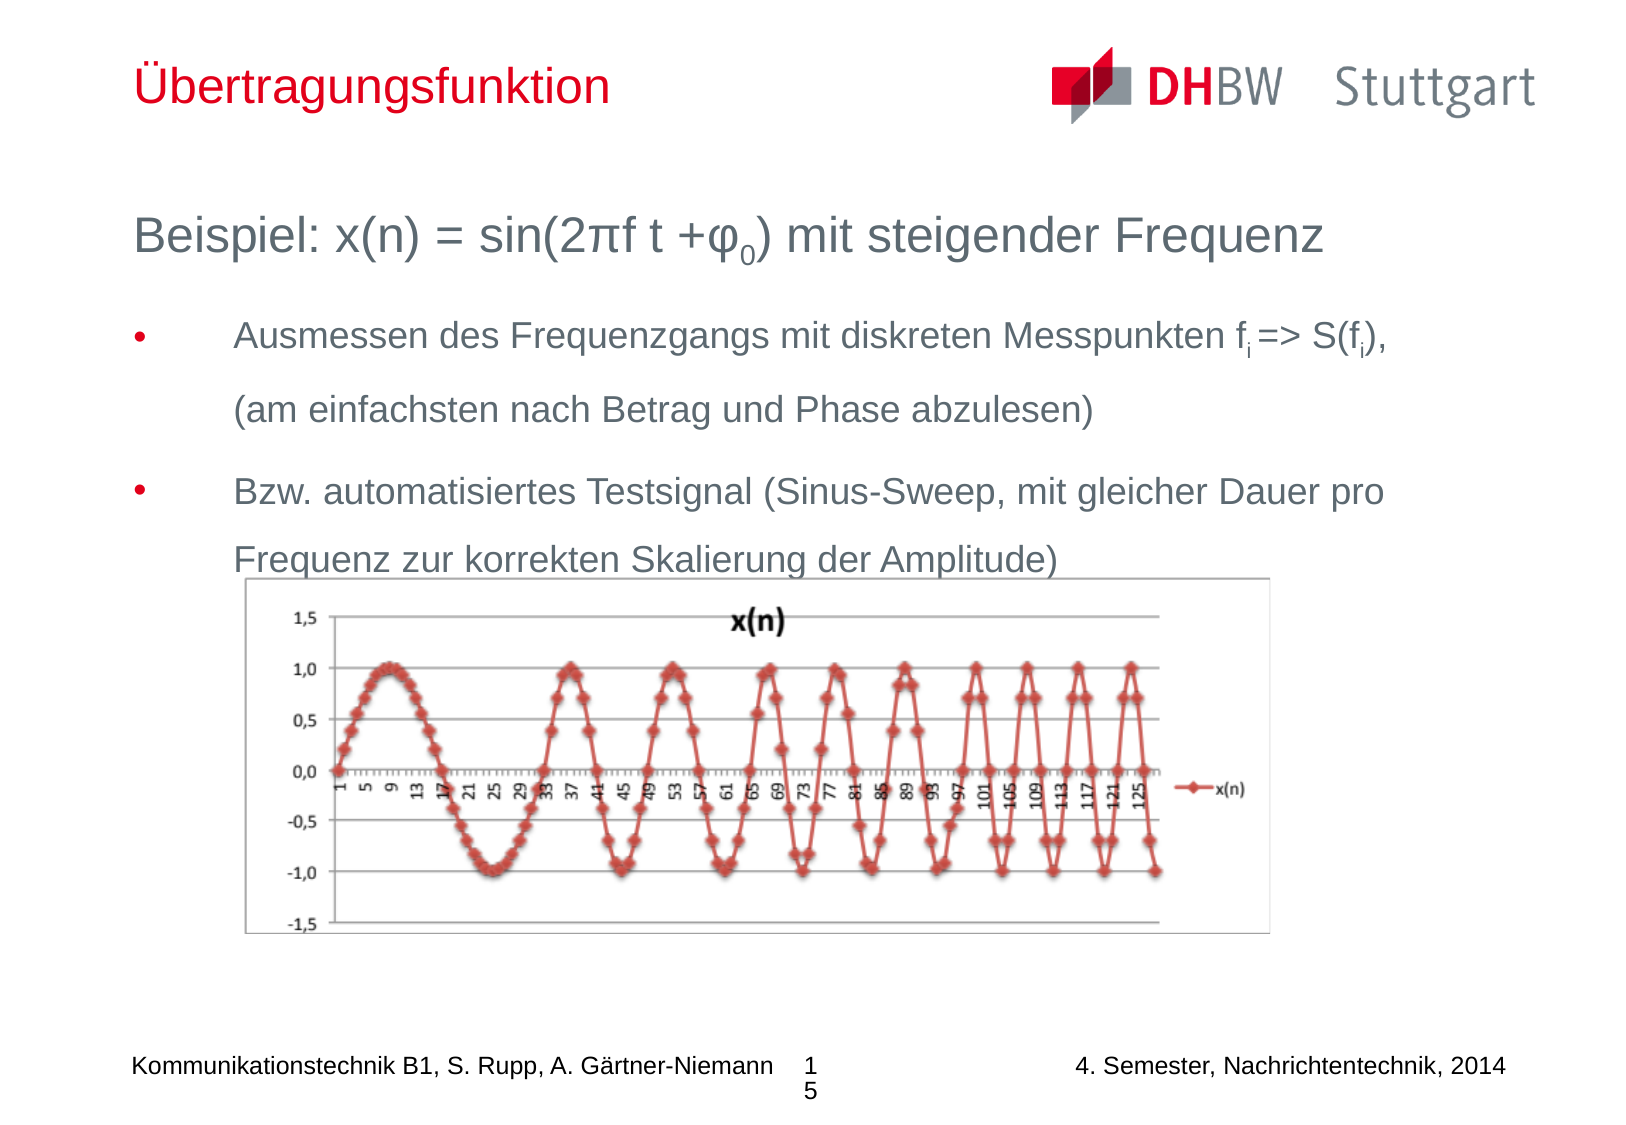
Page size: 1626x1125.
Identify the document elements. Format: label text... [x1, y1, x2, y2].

title Übertragungsfunktion [117, 45, 1053, 132]
picture [1051, 46, 1537, 125]
slide_number 15 [788, 1041, 837, 1095]
list Beispiel: x(n) = sin(2πf t +φ0) mit steigender Frequenz Ausmessen des Frequenzgangs mit diskreten Messpunkten fi => S(fi), (am einfachsten nach Betrag und Phase abzulesen) Bzw. automatisiertes Testsignal (Sinus-Sweep, mit gleicher Dauer pro Frequenz zur korrekten Skalierung der Amplitude) [124, 159, 1478, 283]
picture [243, 576, 1271, 934]
